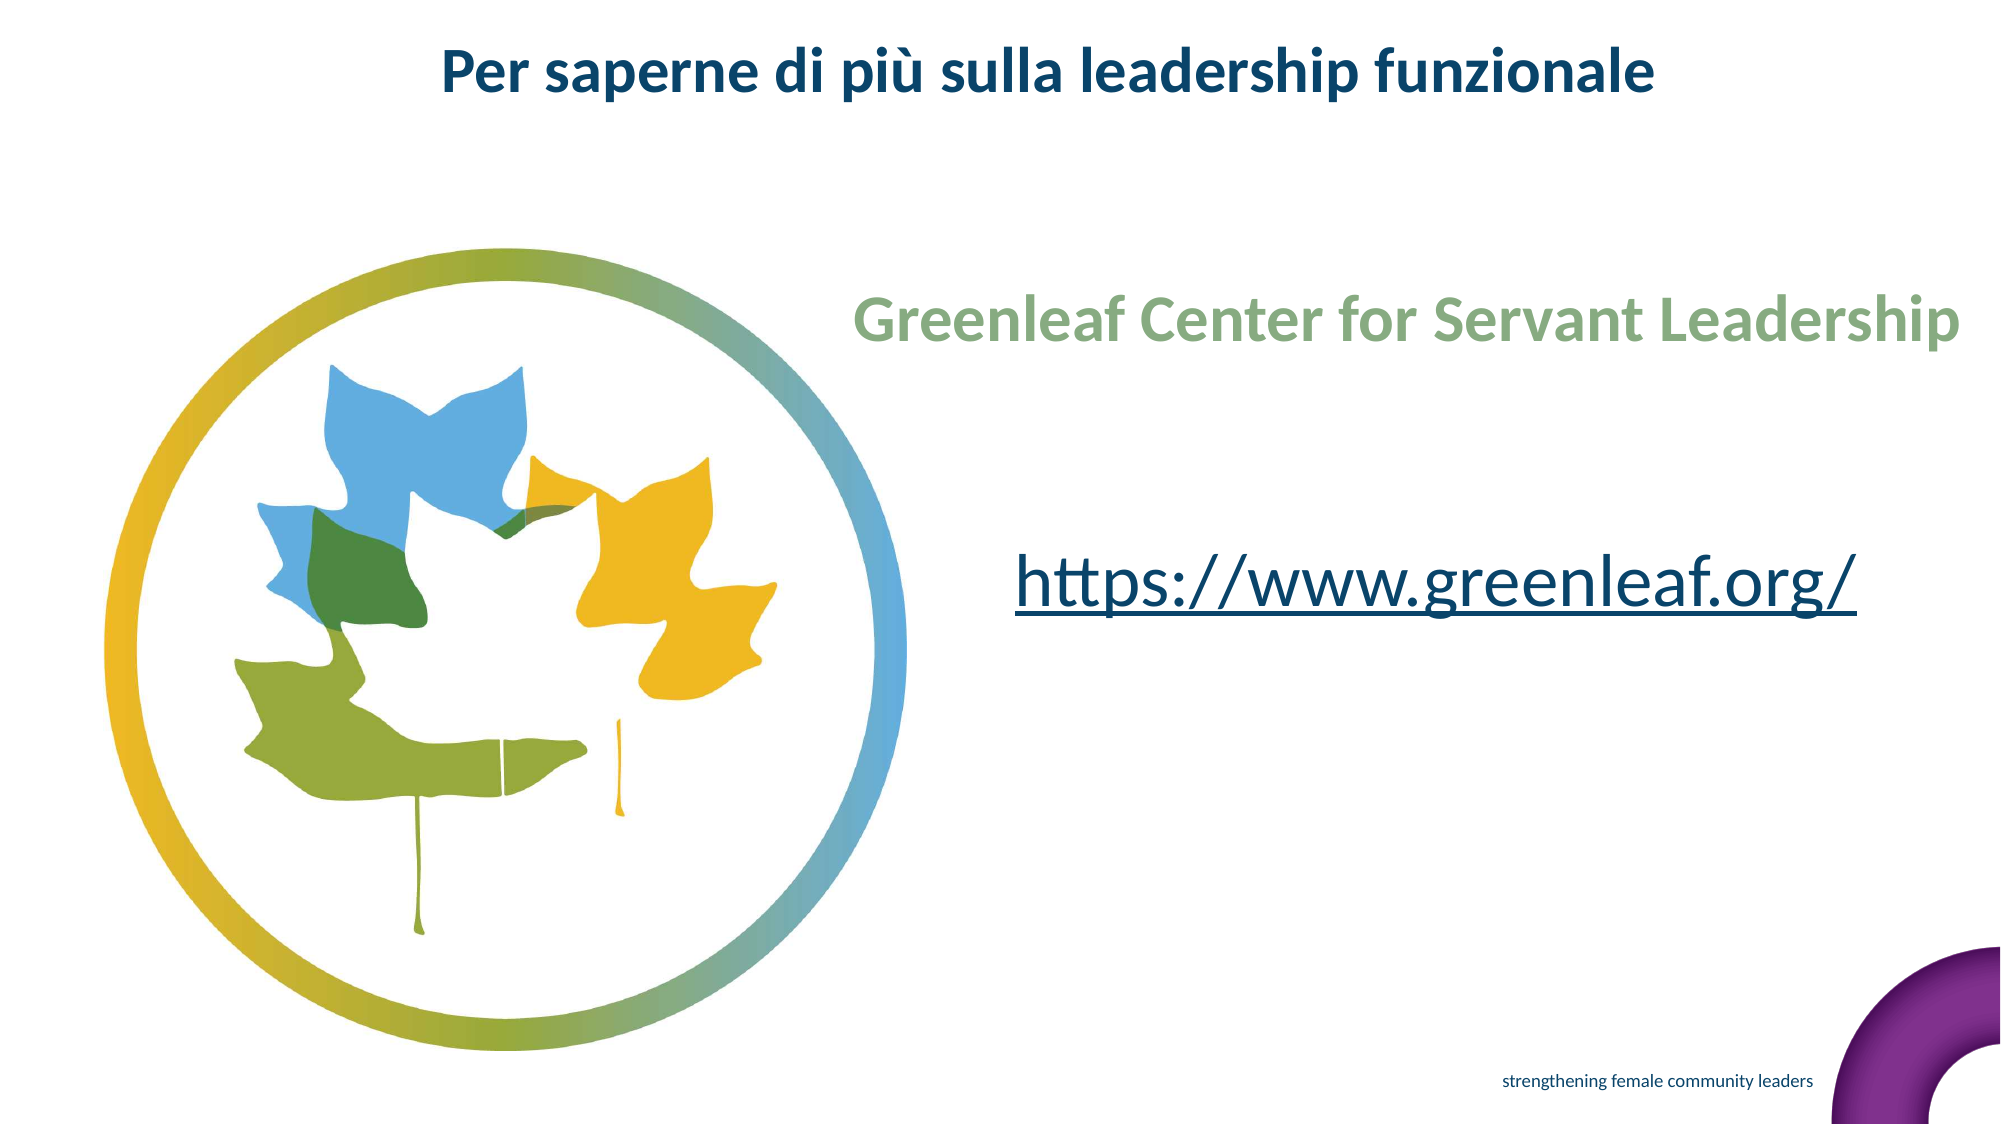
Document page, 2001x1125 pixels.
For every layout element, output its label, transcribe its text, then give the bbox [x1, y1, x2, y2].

list Per saperne di più sulla leadership funzionale [426, 38, 1690, 168]
text_box Greenleaf Center for Servant Leadership [907, 267, 2000, 362]
picture [1815, 937, 2001, 1124]
list https://www.greenleaf.org/ [999, 544, 1878, 646]
picture [103, 247, 907, 1051]
